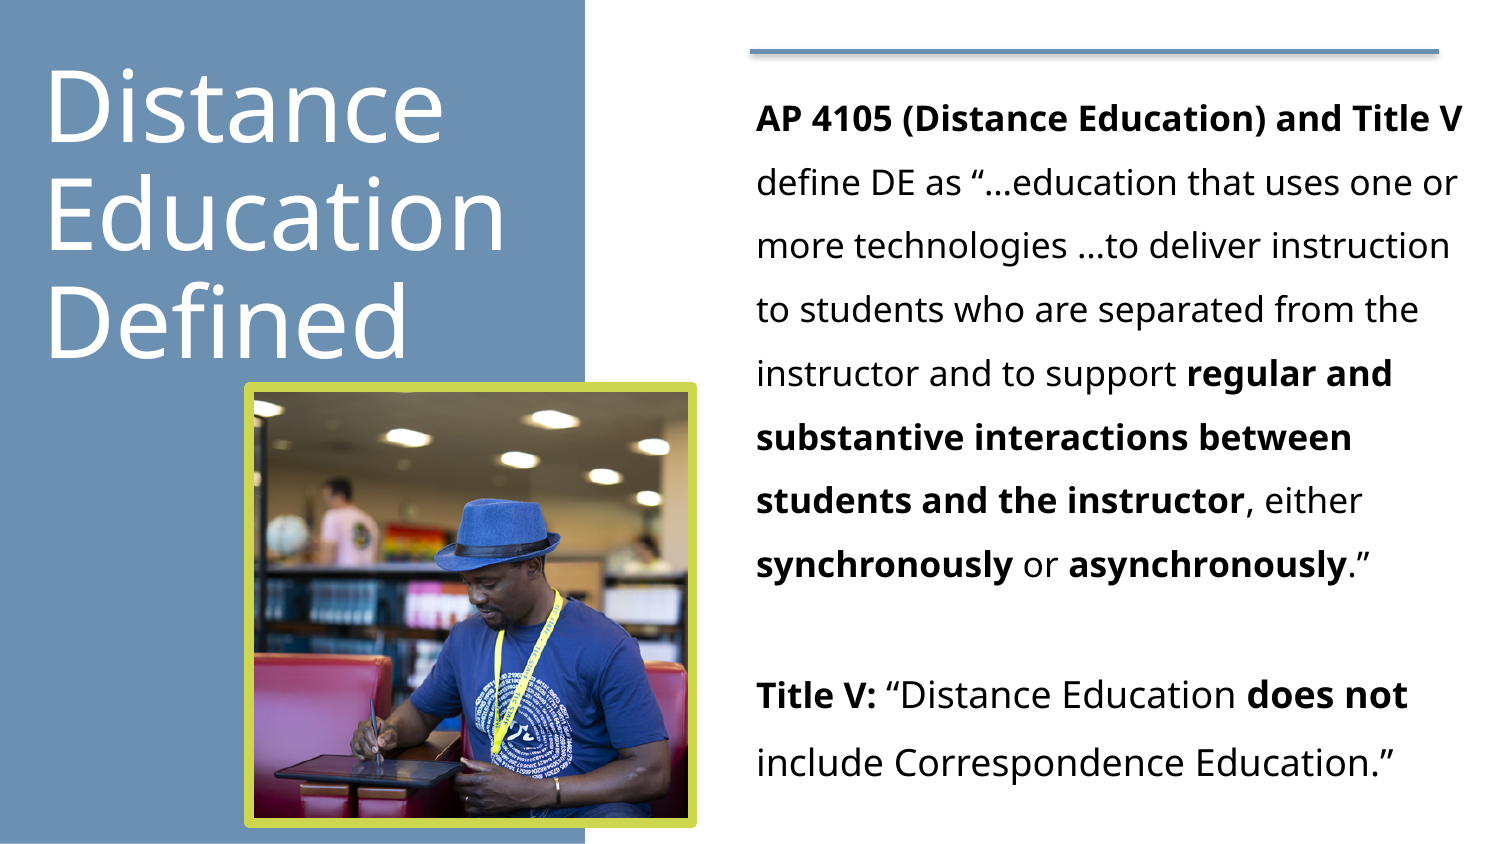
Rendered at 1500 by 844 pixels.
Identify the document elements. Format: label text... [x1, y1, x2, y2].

picture [253, 391, 689, 819]
text_box Distance Education Defined [27, 49, 715, 388]
text_box AP 4105 (Distance Education) and Title V define DE as “…education that uses one or more technologies …to deliver instruction to students who are separated from the instructor and to support regular and substantive interactions between students and the instructor, either synchronously or asynchronously.” Title V: “Distance Education does not include Correspondence Education.” [741, 67, 1492, 791]
text_box [0, 0, 587, 844]
